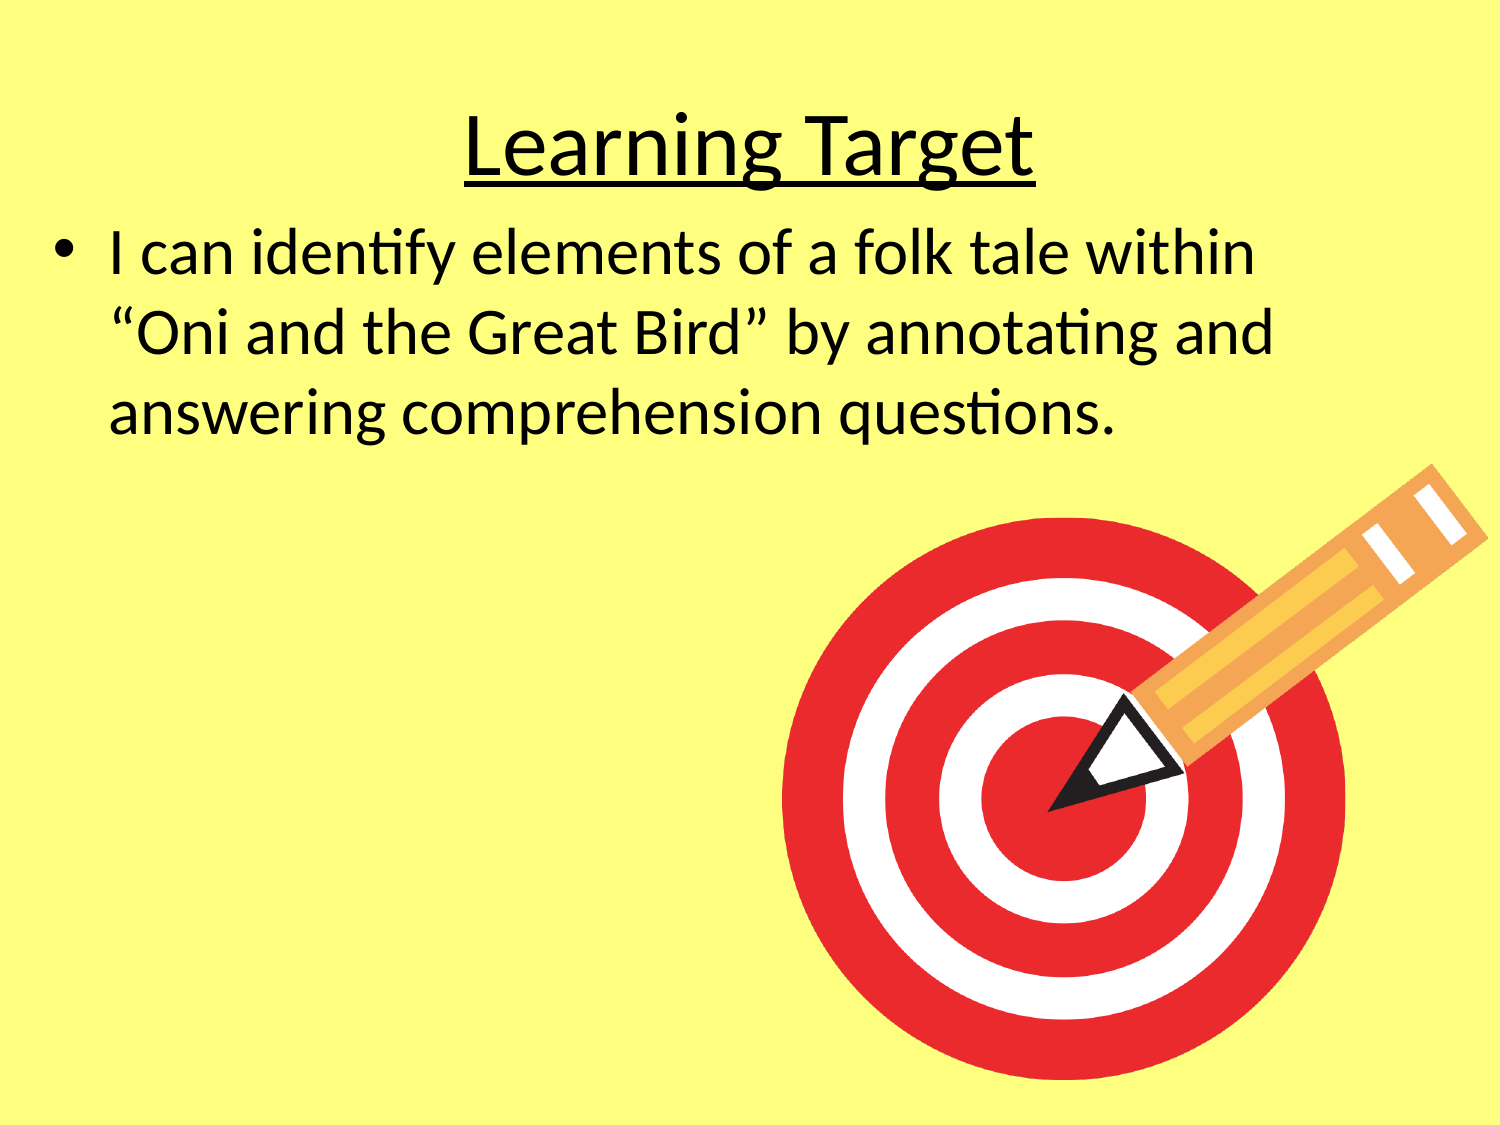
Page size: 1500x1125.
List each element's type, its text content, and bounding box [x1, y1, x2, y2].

list I can identify elements of a folk tale within “Oni and the Great Bird” by annotating and answering comprehension questions. [37, 200, 1388, 1018]
title Learning Target [75, 45, 1425, 233]
picture [774, 405, 1495, 1125]
